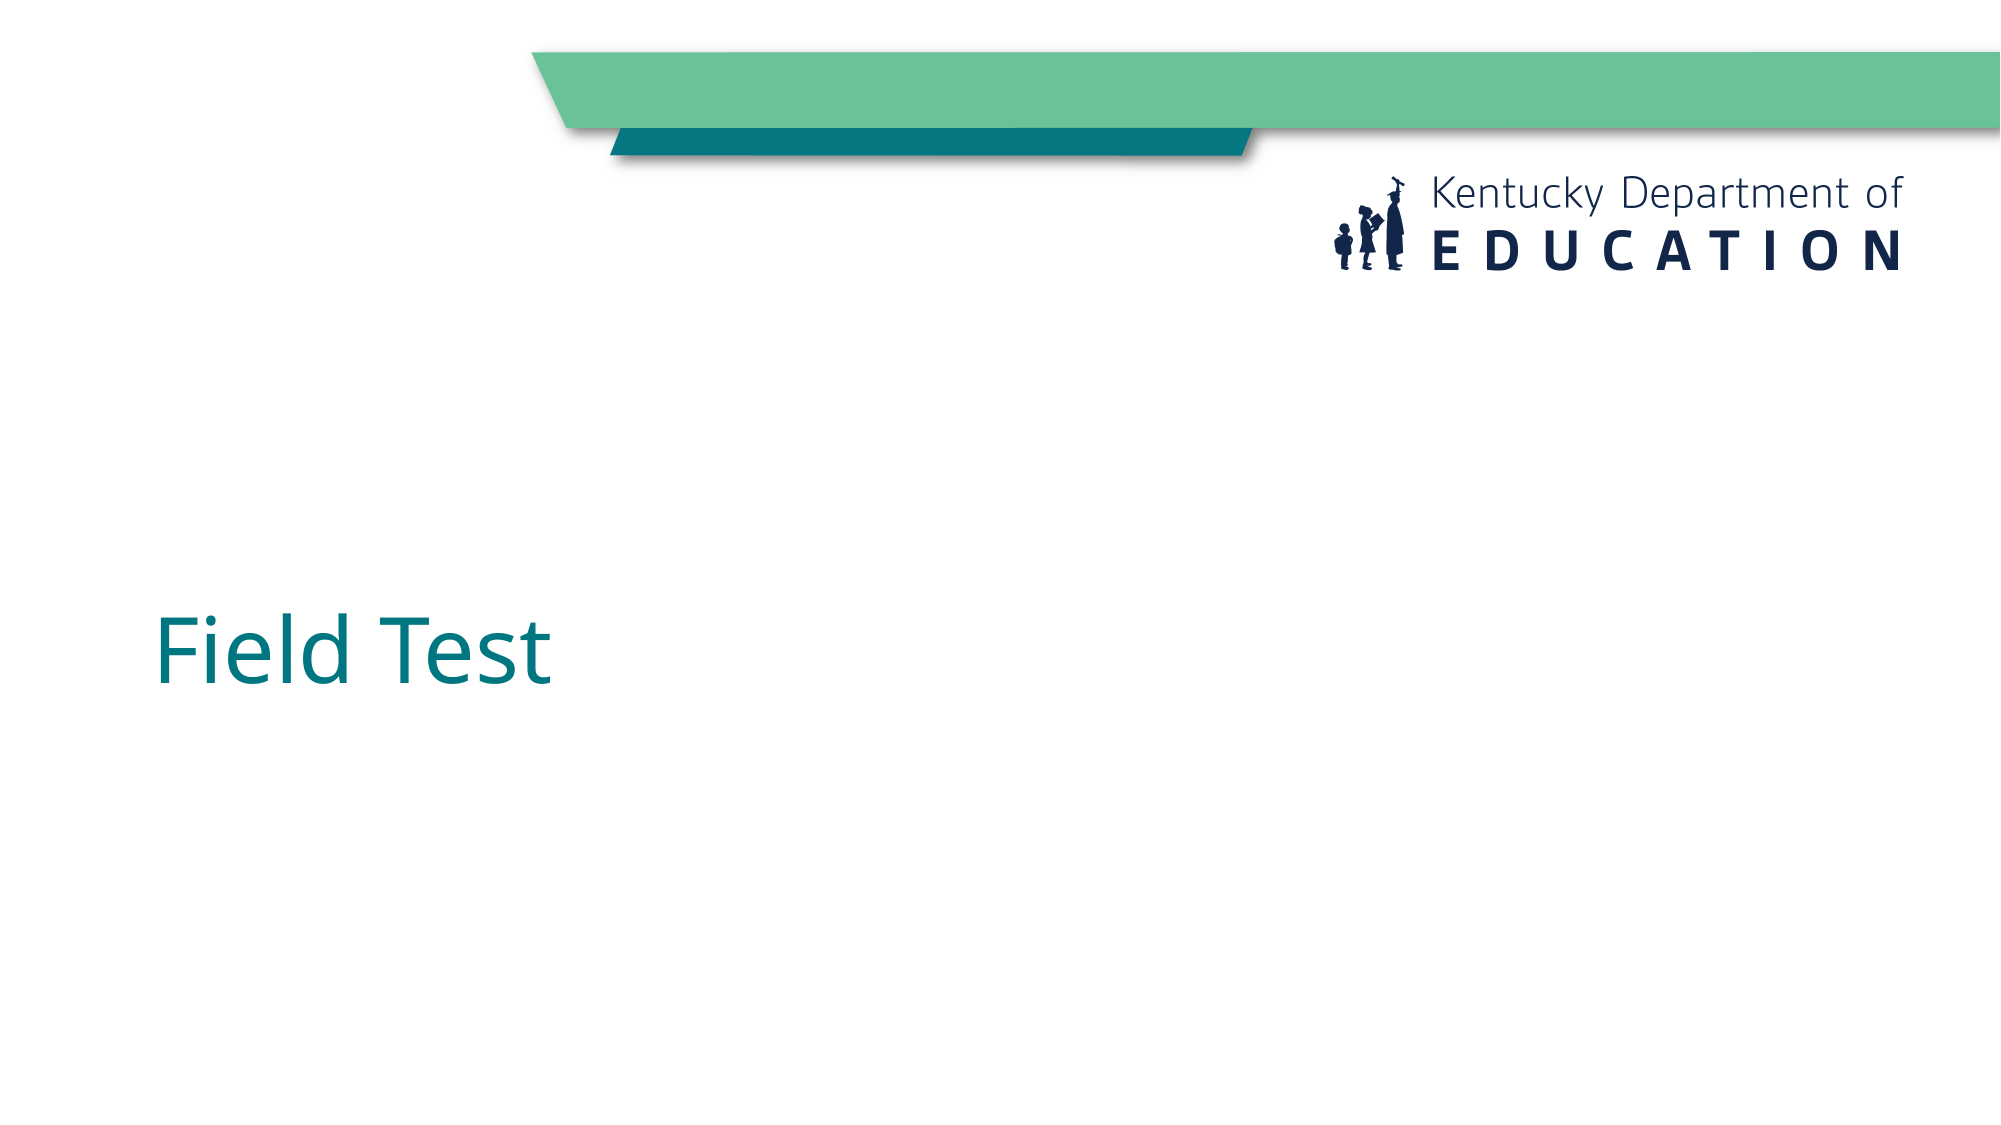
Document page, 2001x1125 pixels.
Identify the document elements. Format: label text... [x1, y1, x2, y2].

title Field Test [137, 415, 1863, 710]
picture [0, 0, 2001, 1125]
